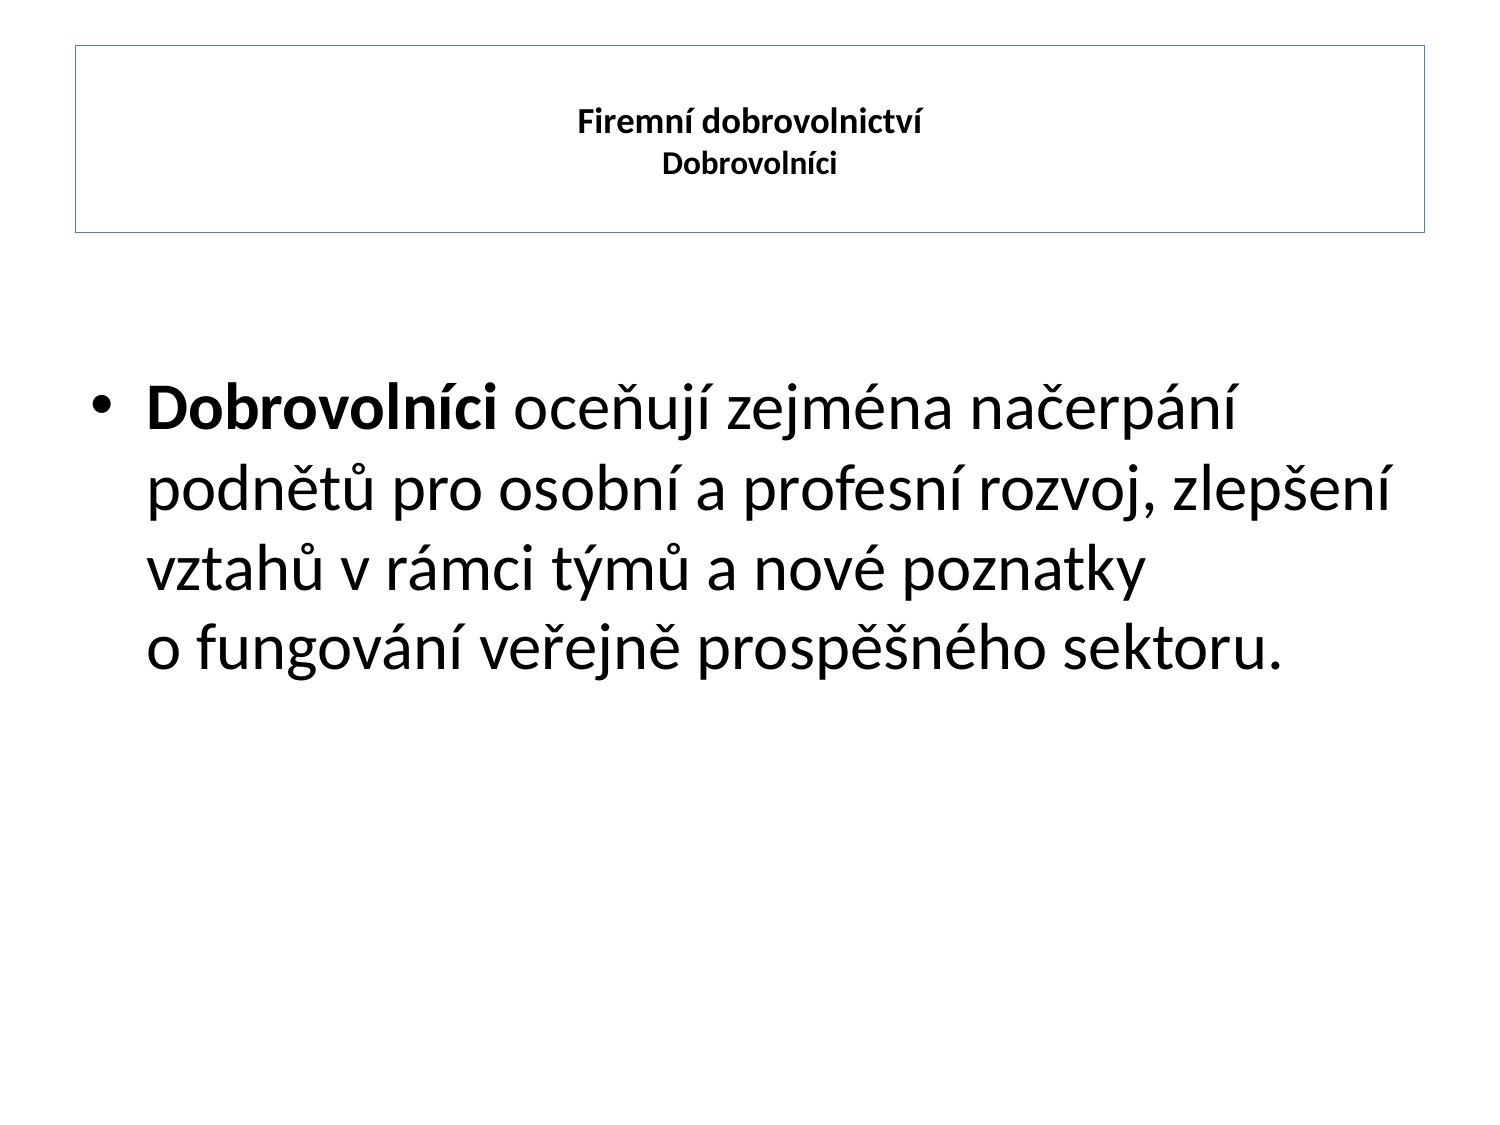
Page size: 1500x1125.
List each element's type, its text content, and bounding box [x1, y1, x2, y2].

list Dobrovolníci oceňují zejména načerpání podnětů pro osobní a profesní rozvoj, zlepšení vztahů v rámci týmů a nové poznatky o fungování veřejně prospěšného sektoru. [75, 262, 1425, 1005]
title Firemní dobrovolnictví Dobrovolníci [75, 45, 1425, 233]
